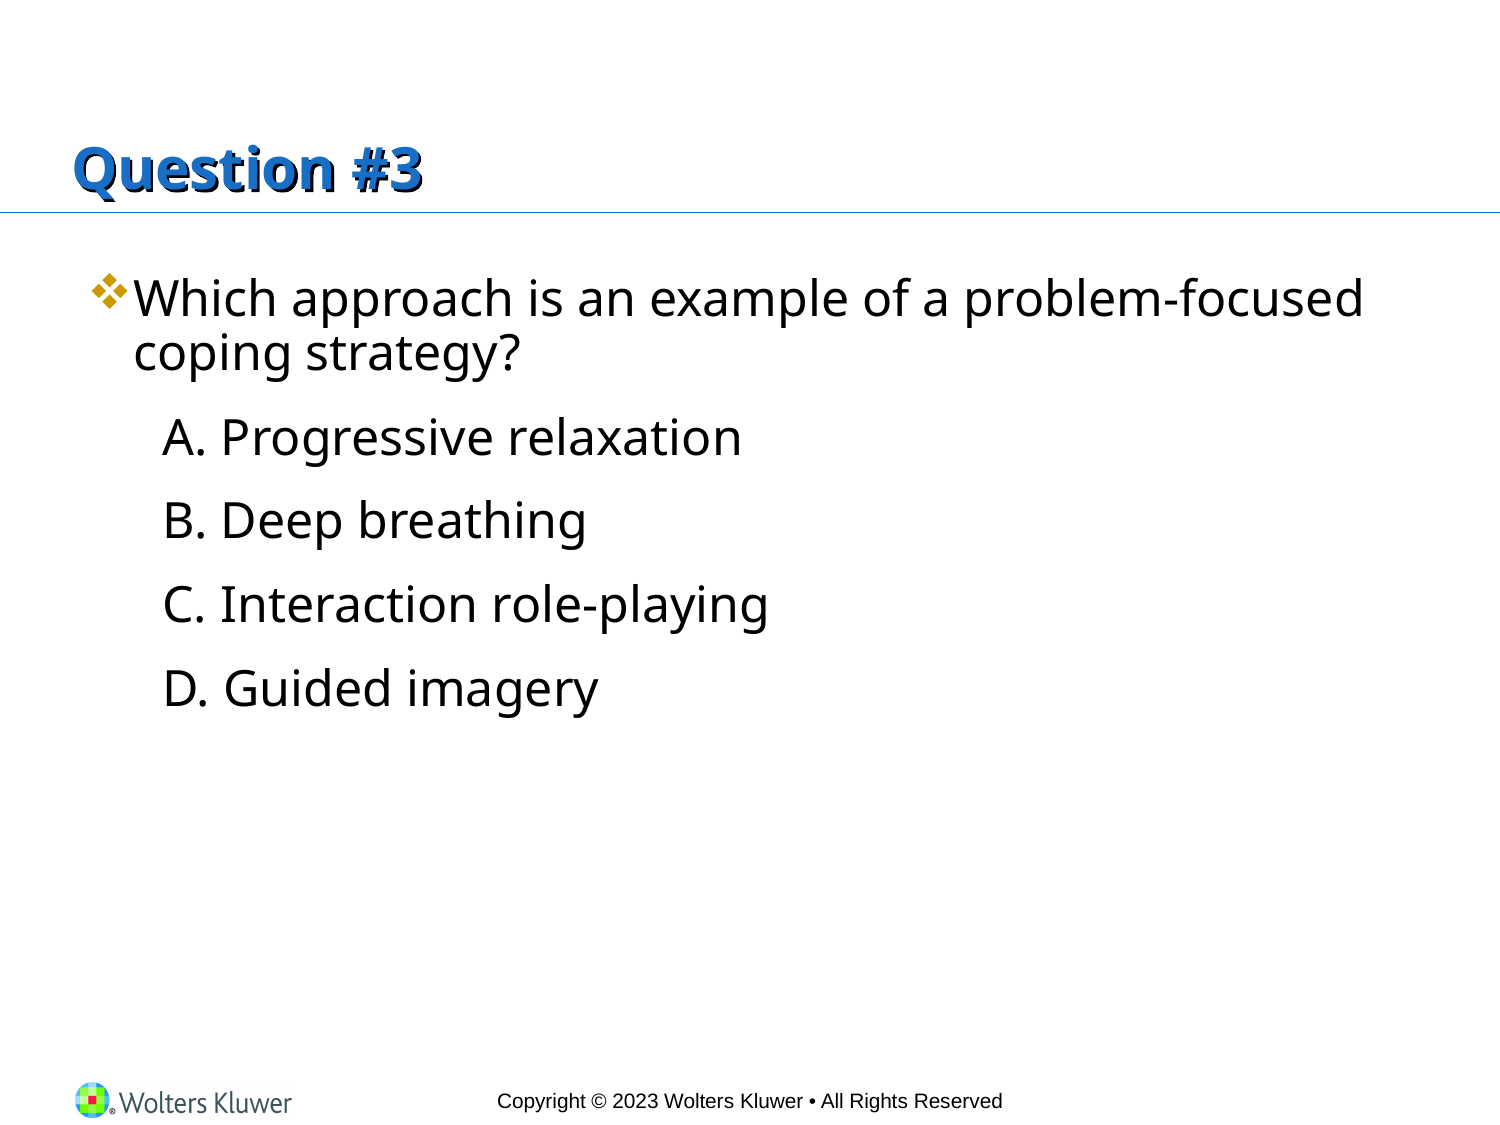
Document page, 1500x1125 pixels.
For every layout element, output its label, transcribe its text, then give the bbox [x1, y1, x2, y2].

list Which approach is an example of a problem-focused coping strategy? A. Progressive relaxation B. Deep breathing C. Interaction role-playing D. Guided imagery [72, 266, 1486, 871]
picture [75, 1082, 292, 1118]
title Question #3 [71, 138, 1470, 203]
